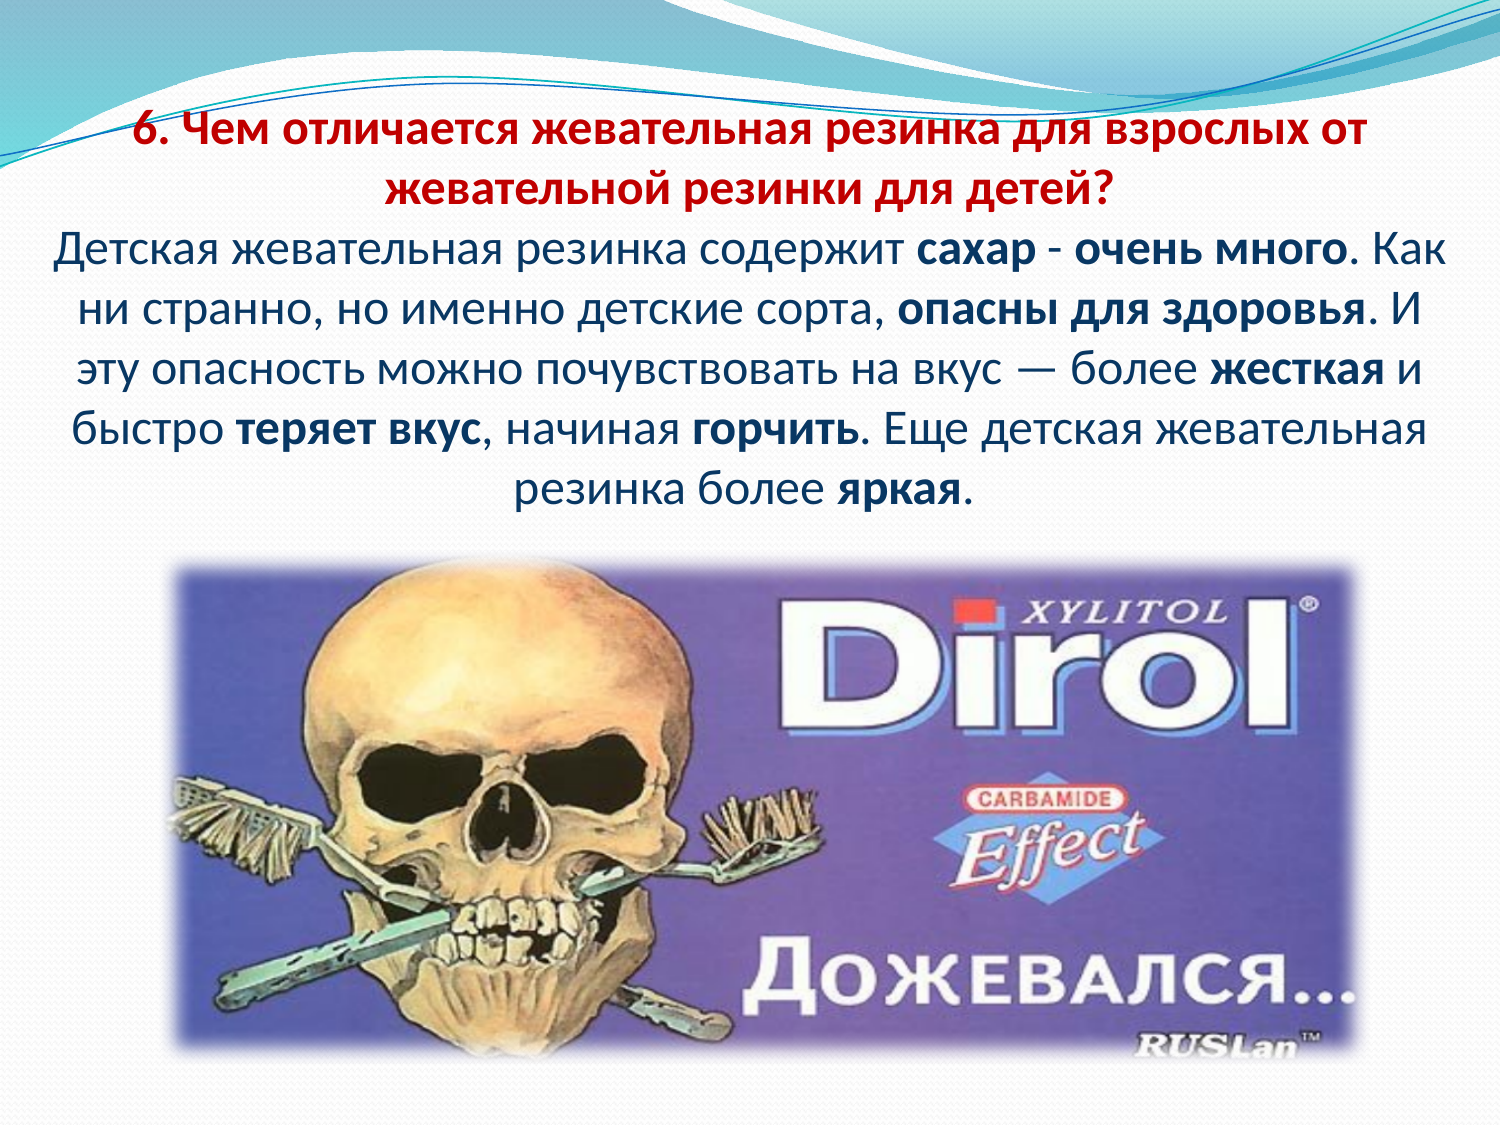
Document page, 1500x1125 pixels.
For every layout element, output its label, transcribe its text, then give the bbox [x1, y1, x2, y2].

title 6. Чем отличается жевательная резинка для взрослых от жевательной резинки для детей? Детская жевательная резинка содержит сахар - очень много. Как ни странно, но именно детские сорта, опасны для здоровья. И эту опасность можно почувствовать на вкус — более жесткая и быстро теряет вкус, начиная горчить. Еще детская жевательная резинка более яркая. [41, 66, 1459, 575]
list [159, 550, 1371, 1064]
